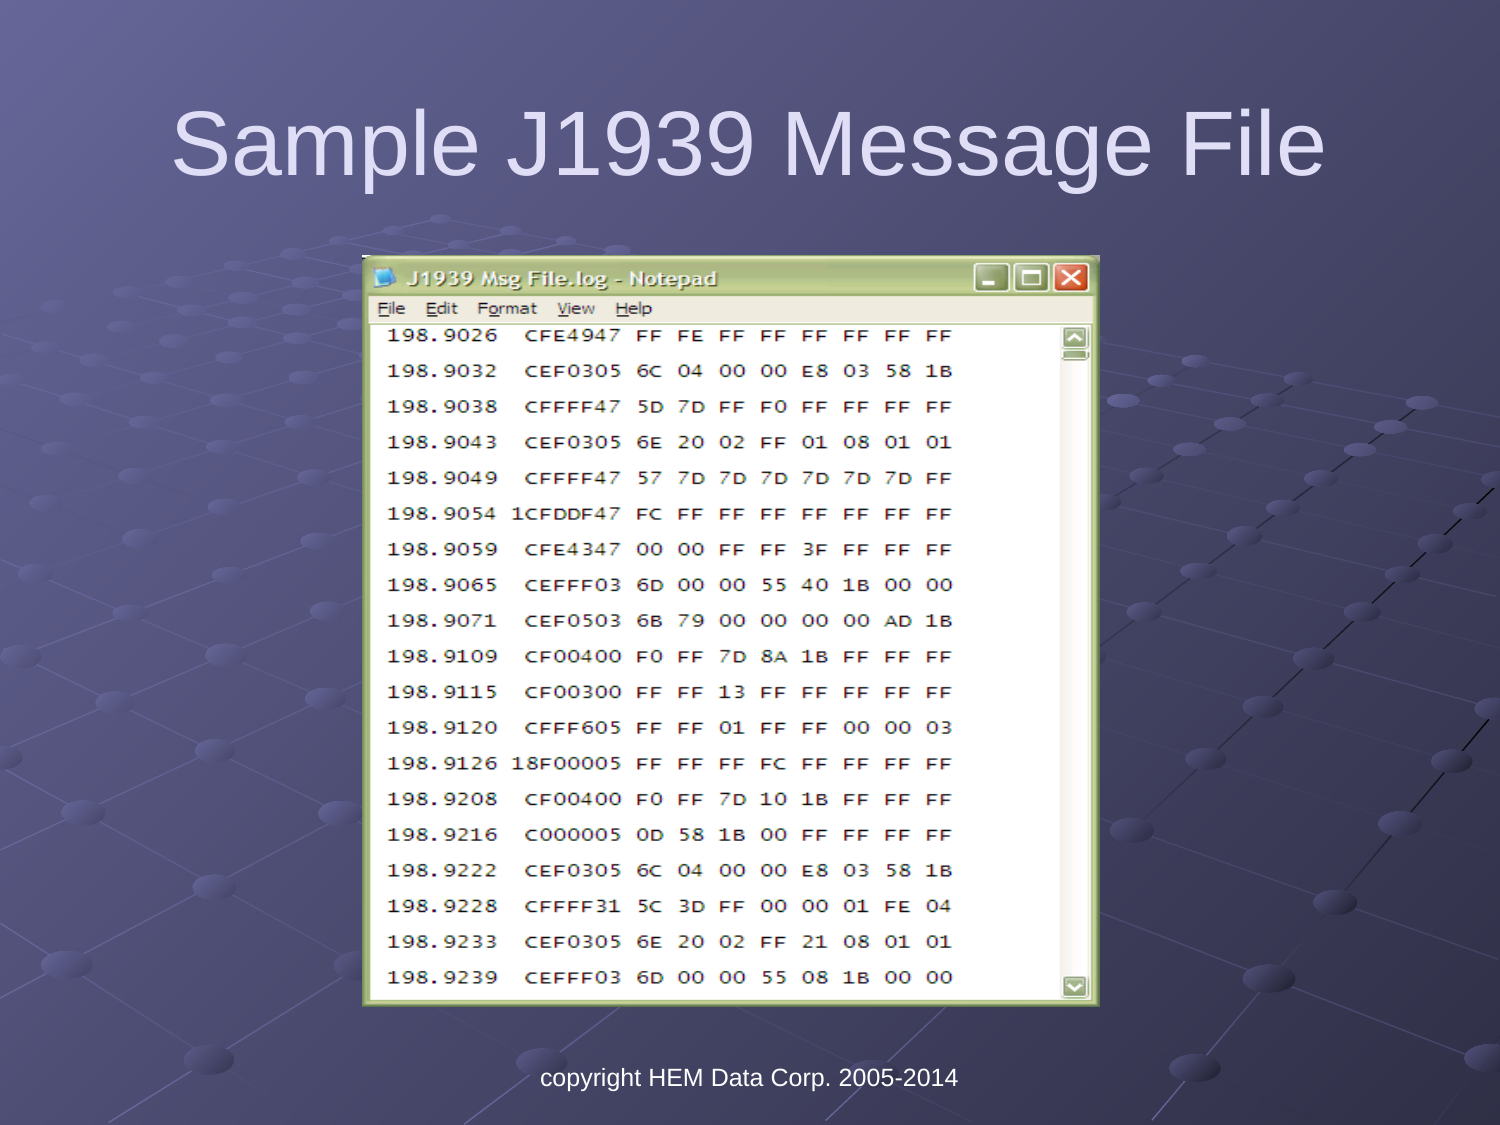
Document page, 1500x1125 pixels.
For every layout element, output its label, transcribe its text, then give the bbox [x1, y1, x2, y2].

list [362, 254, 1101, 1007]
title Sample J1939 Message File [74, 44, 1426, 233]
footer copyright HEM Data Corp. 2005-2014 [512, 1023, 988, 1100]
